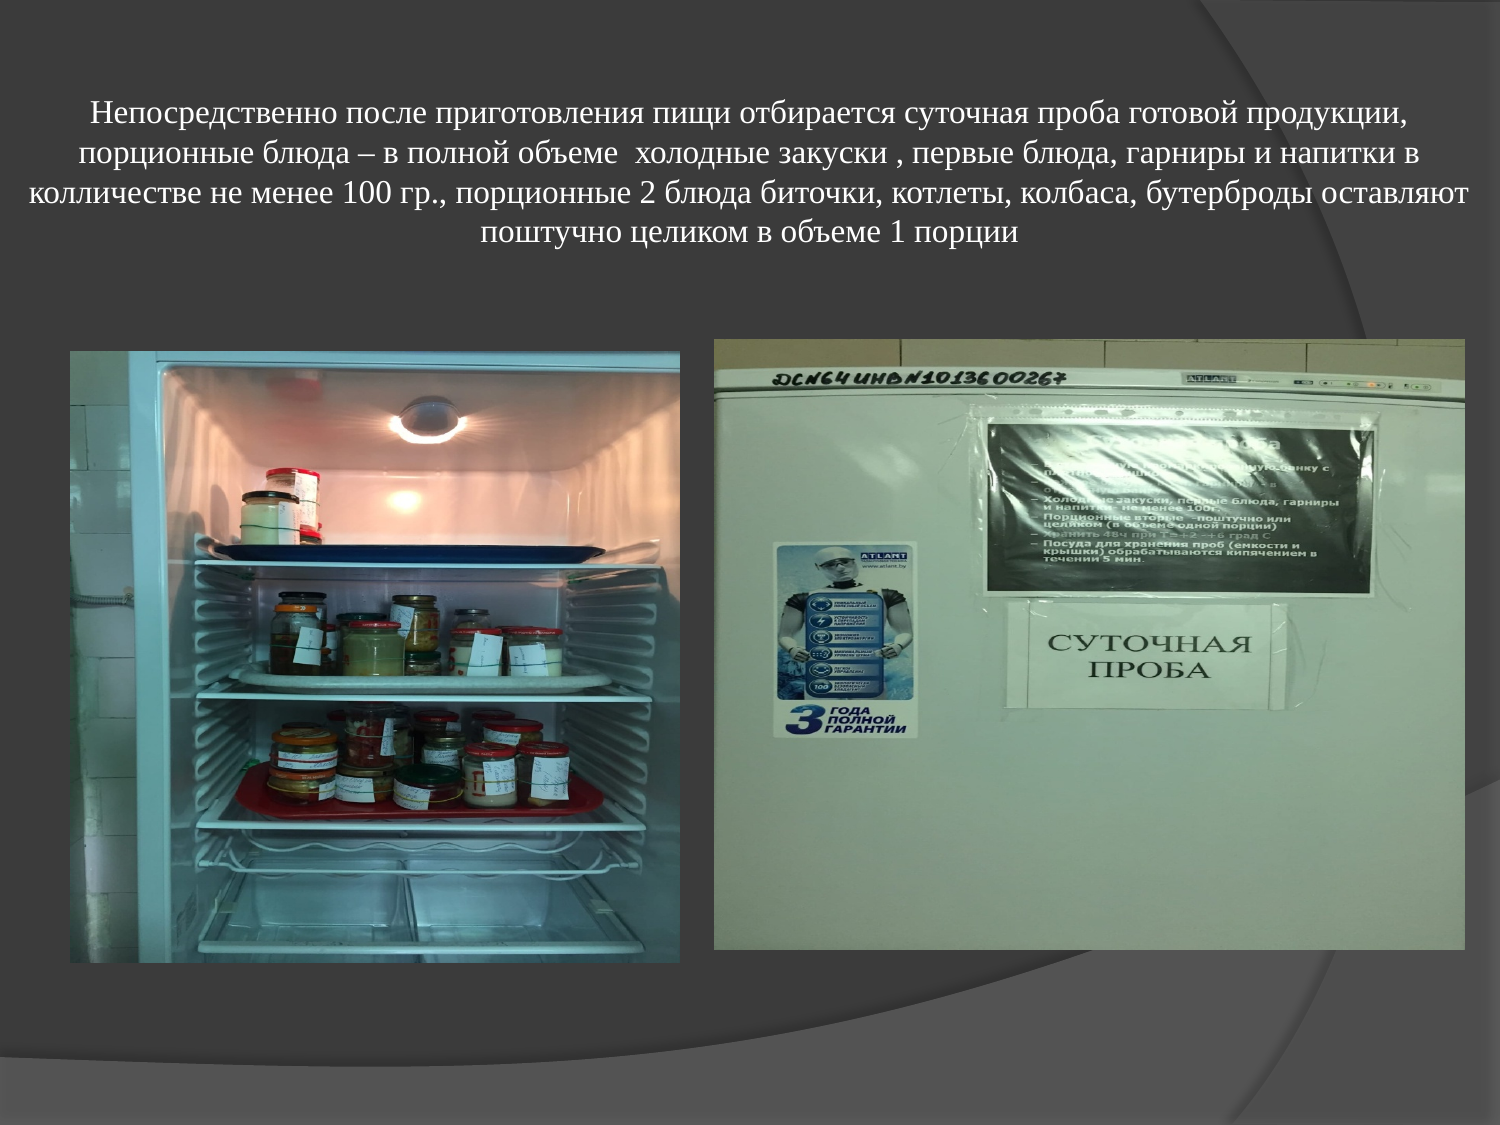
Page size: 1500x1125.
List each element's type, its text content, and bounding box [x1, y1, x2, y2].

title Непосредственно после приготовления пищи отбирается суточная проба готовой продукции, порционные блюда – в полной объеме холодные закуски , первые блюда, гарниры и напитки в колличестве не менее 100 гр., порционные 2 блюда биточки, котлеты, колбаса, бутерброды оставляют поштучно целиком в объеме 1 порции [0, 46, 1500, 293]
picture [70, 351, 680, 964]
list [714, 339, 1466, 950]
